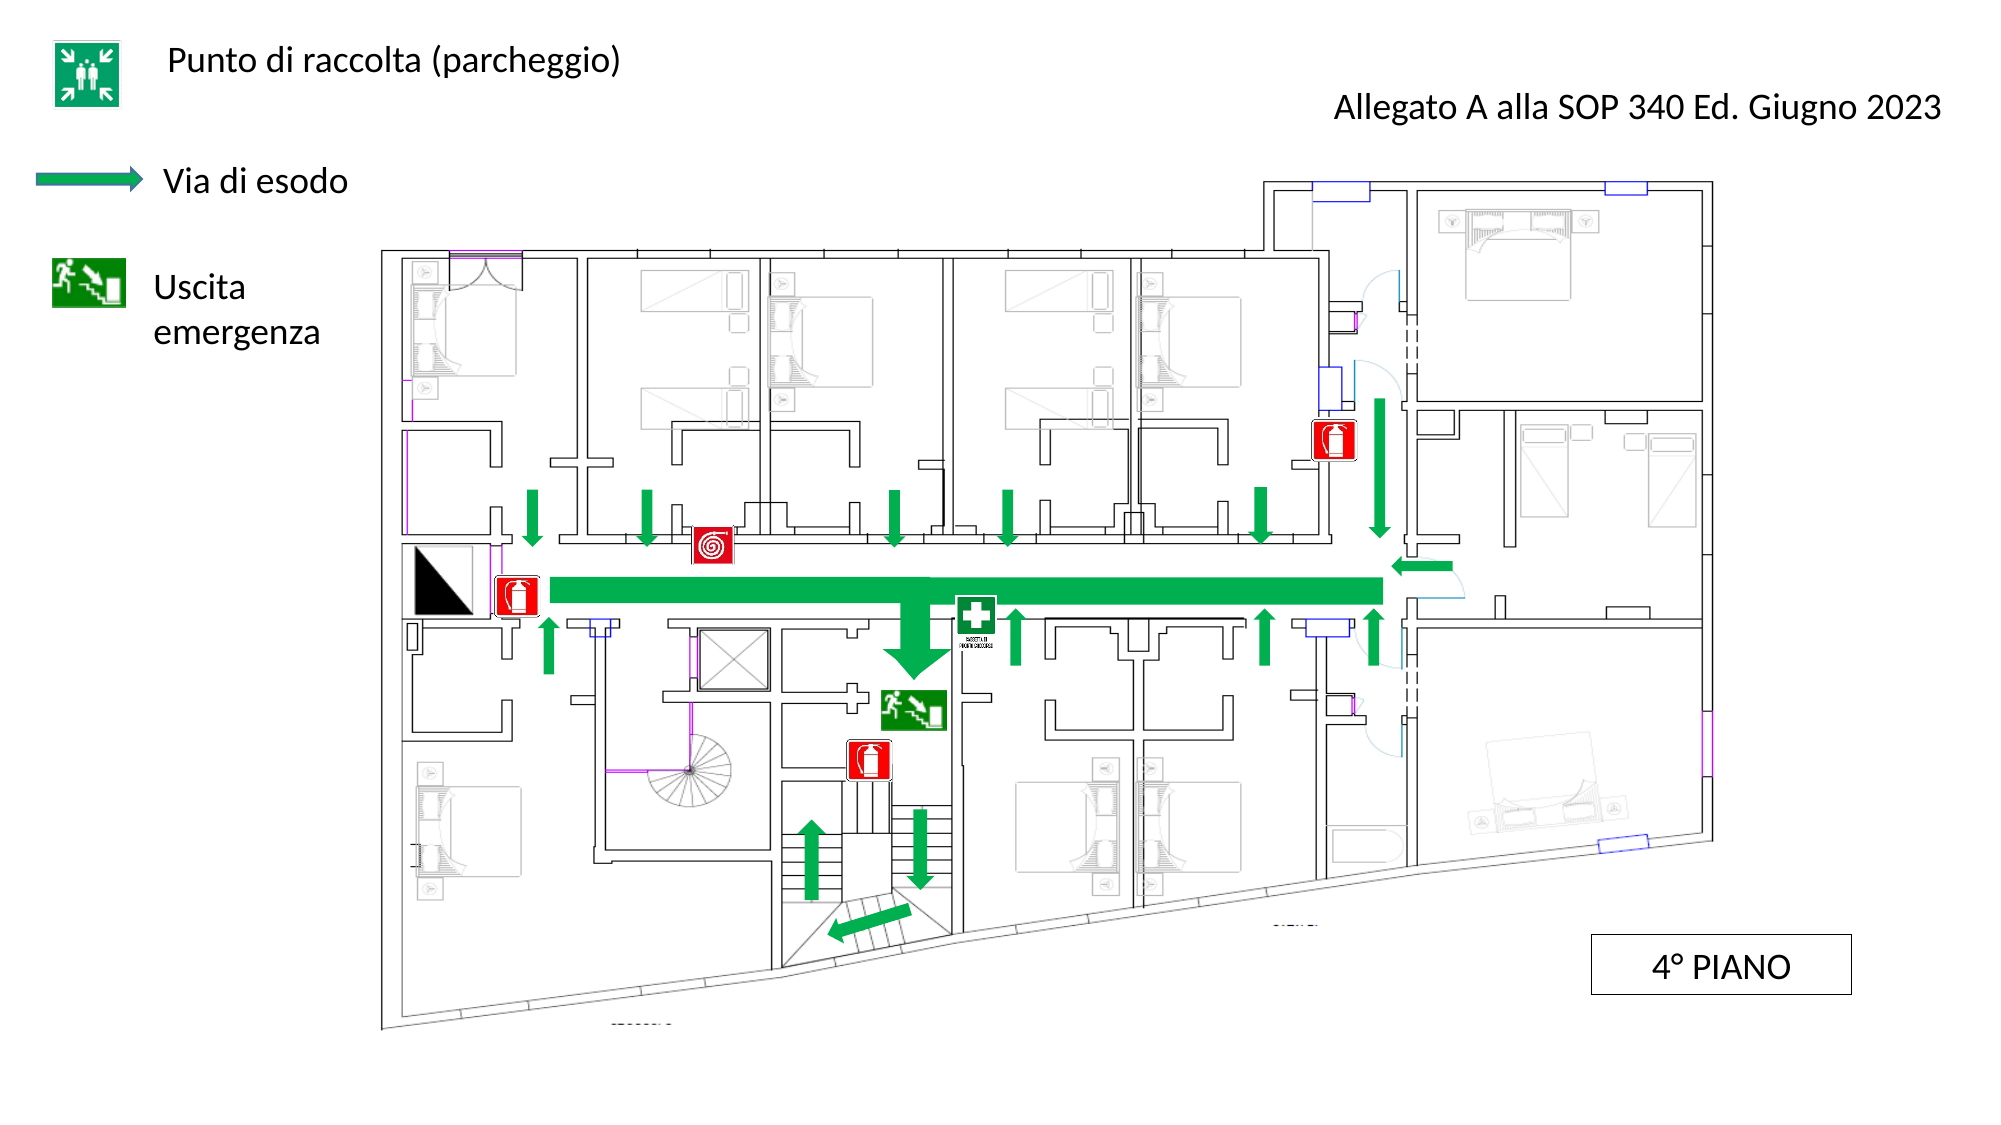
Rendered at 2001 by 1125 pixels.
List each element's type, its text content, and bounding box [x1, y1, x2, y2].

picture [348, 129, 1767, 1036]
text_box [35, 165, 144, 193]
text_box Punto di raccolta (parcheggio) [152, 28, 711, 88]
picture [52, 258, 126, 308]
text_box Via di esodo [148, 148, 348, 209]
picture [52, 40, 122, 110]
text_box 4° PIANO [1767, 934, 1852, 995]
text_box Uscita emergenza [138, 254, 348, 360]
text_box Allegato A alla SOP 340 Ed. Giugno 2023 [1319, 75, 1964, 135]
